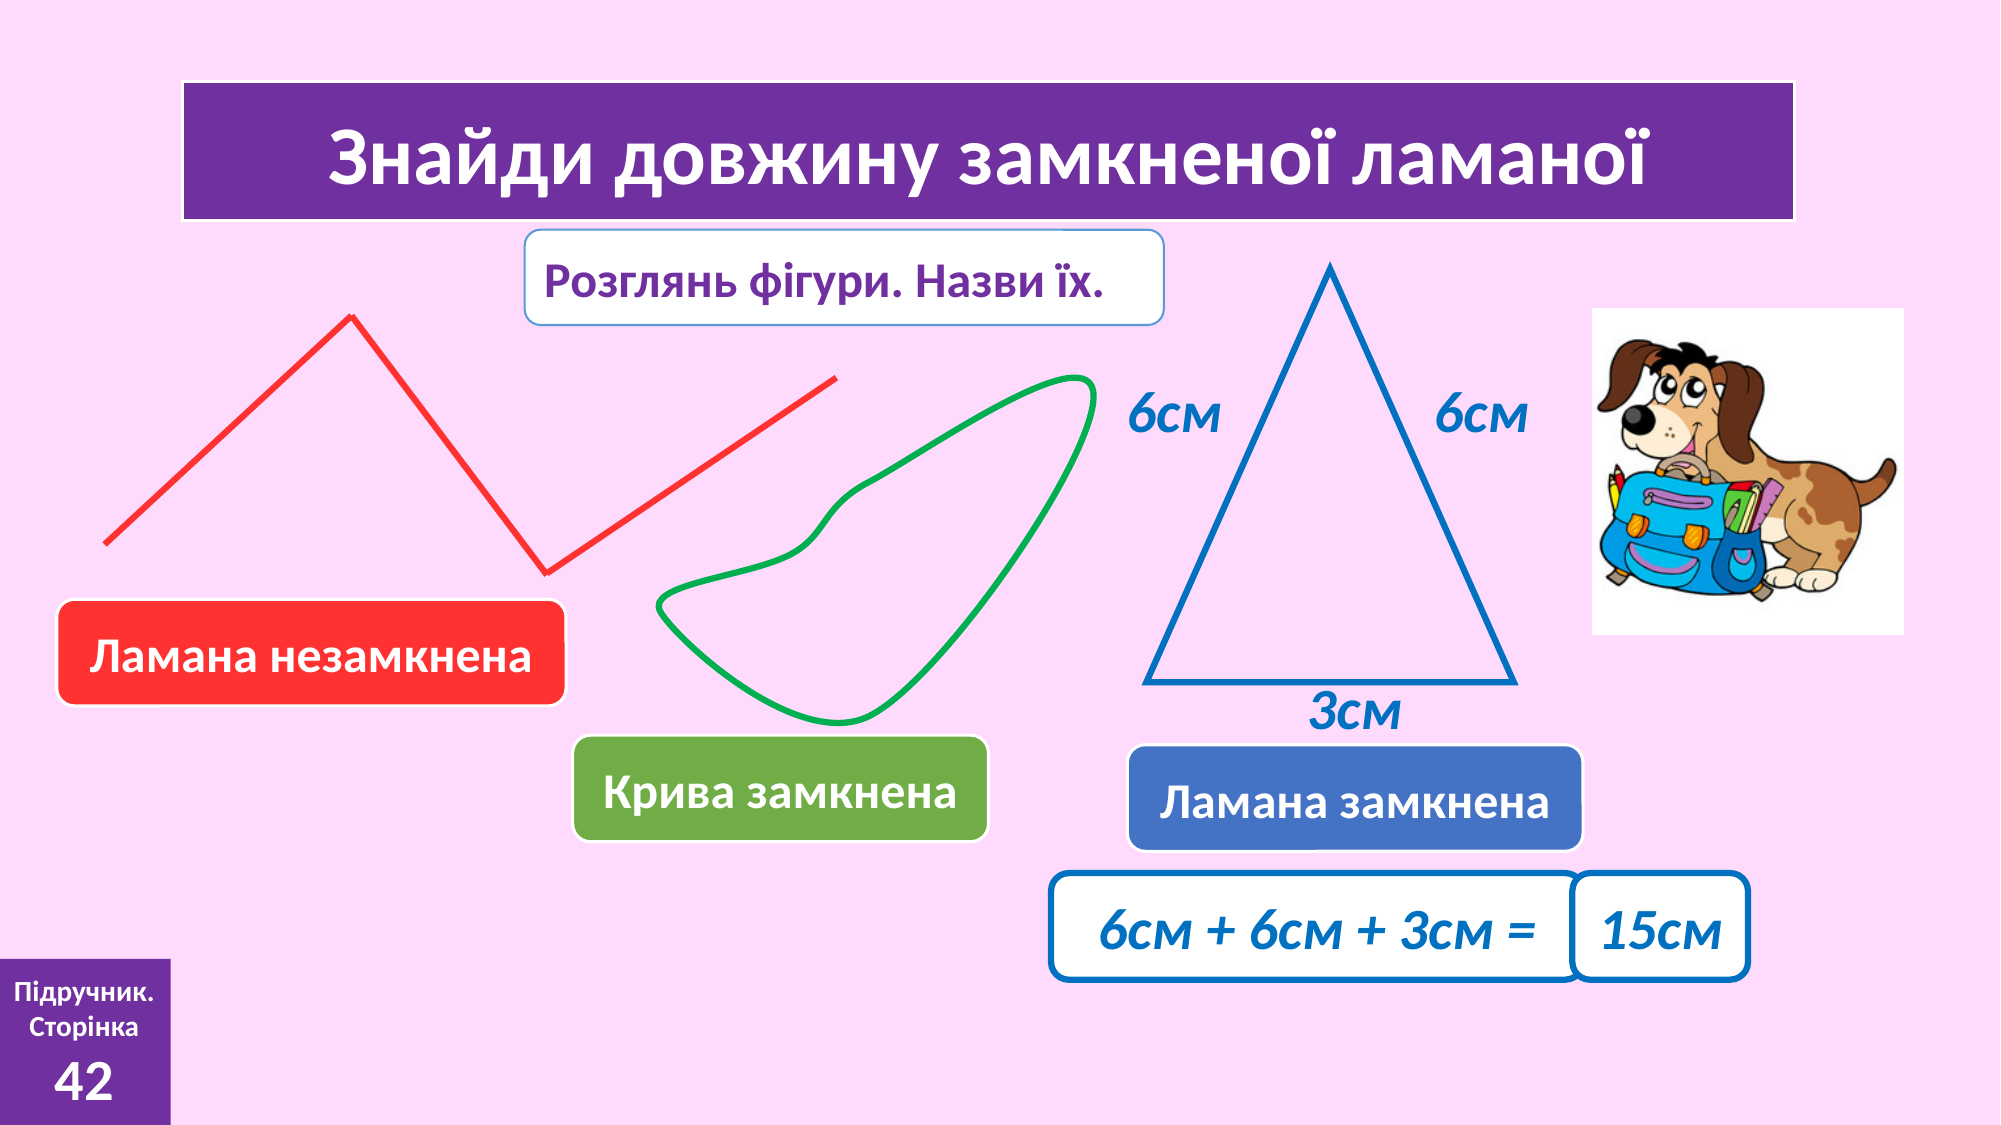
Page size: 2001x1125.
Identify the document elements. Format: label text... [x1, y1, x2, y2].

text_box Ламана незамкнена [55, 597, 568, 708]
text_box [657, 376, 1085, 724]
text_box 3см [1266, 660, 1443, 751]
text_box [351, 315, 547, 575]
text_box Розглянь фігури. Назви їх. [523, 228, 1165, 327]
text_box 6см [1393, 354, 1570, 465]
text_box Крива замкнена [571, 733, 991, 844]
text_box [1144, 266, 1516, 684]
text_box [546, 377, 837, 574]
text_box 6см [1085, 354, 1263, 465]
text_box Знайди довжину замкненої ламаної [181, 80, 1796, 222]
text_box 15см [1570, 871, 1750, 982]
text_box Ламана замкнена [1125, 743, 1585, 853]
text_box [104, 315, 351, 545]
text_box 6см + 6см + 3см = [1049, 871, 1578, 982]
text_box Підручник. Сторінка 42 [0, 958, 172, 1125]
picture [1592, 308, 1904, 635]
